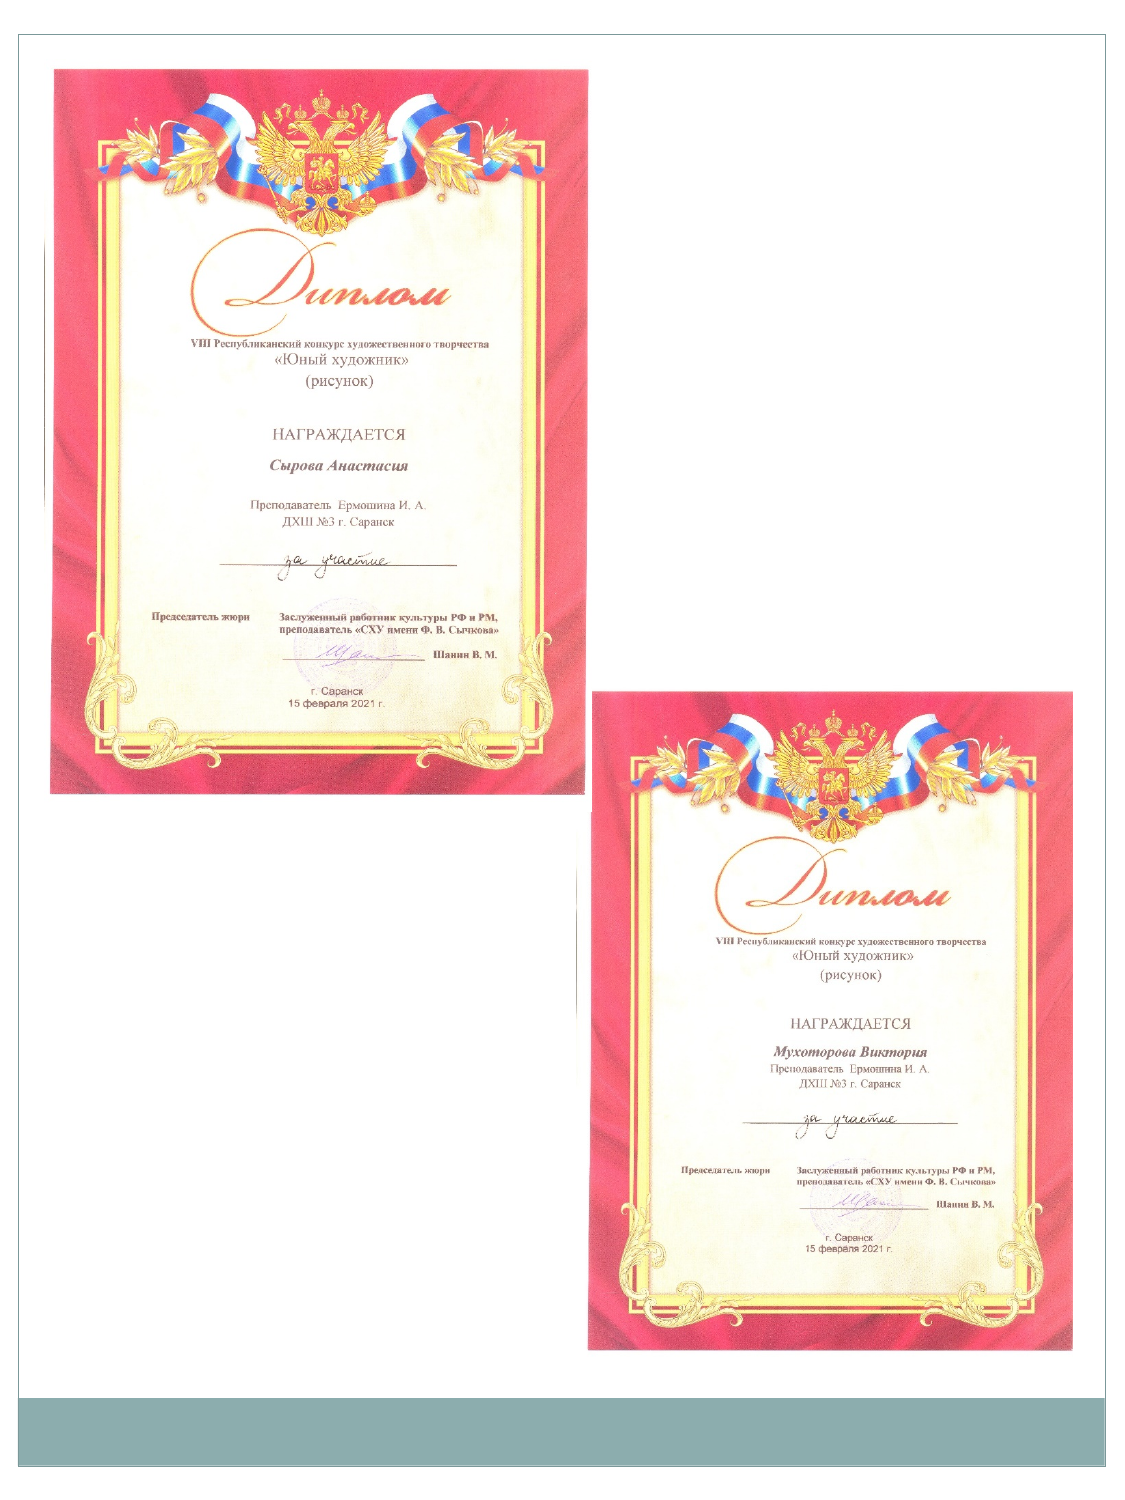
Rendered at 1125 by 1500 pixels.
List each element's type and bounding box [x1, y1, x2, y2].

picture [44, 58, 1073, 1363]
